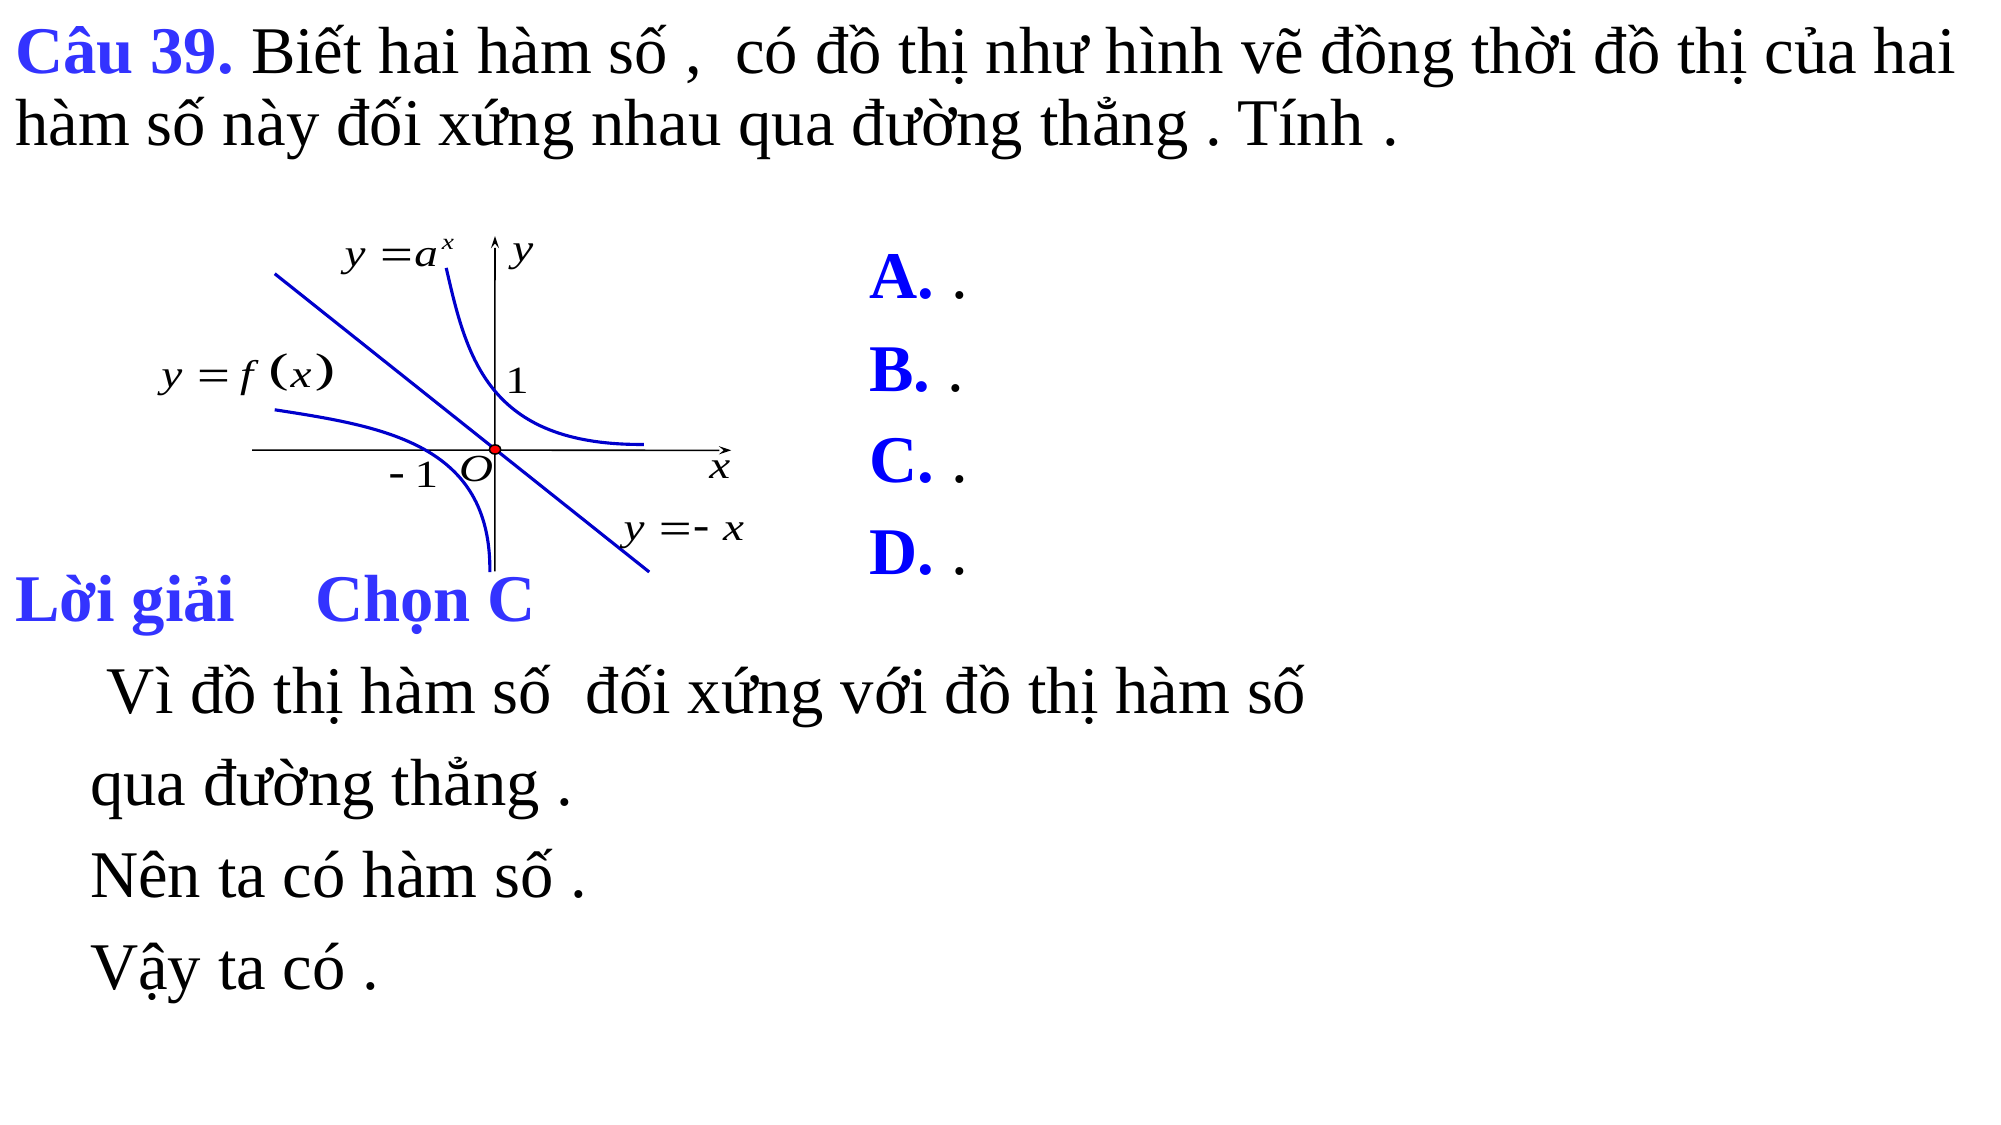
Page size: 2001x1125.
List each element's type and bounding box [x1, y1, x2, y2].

text_box [149, 224, 754, 572]
